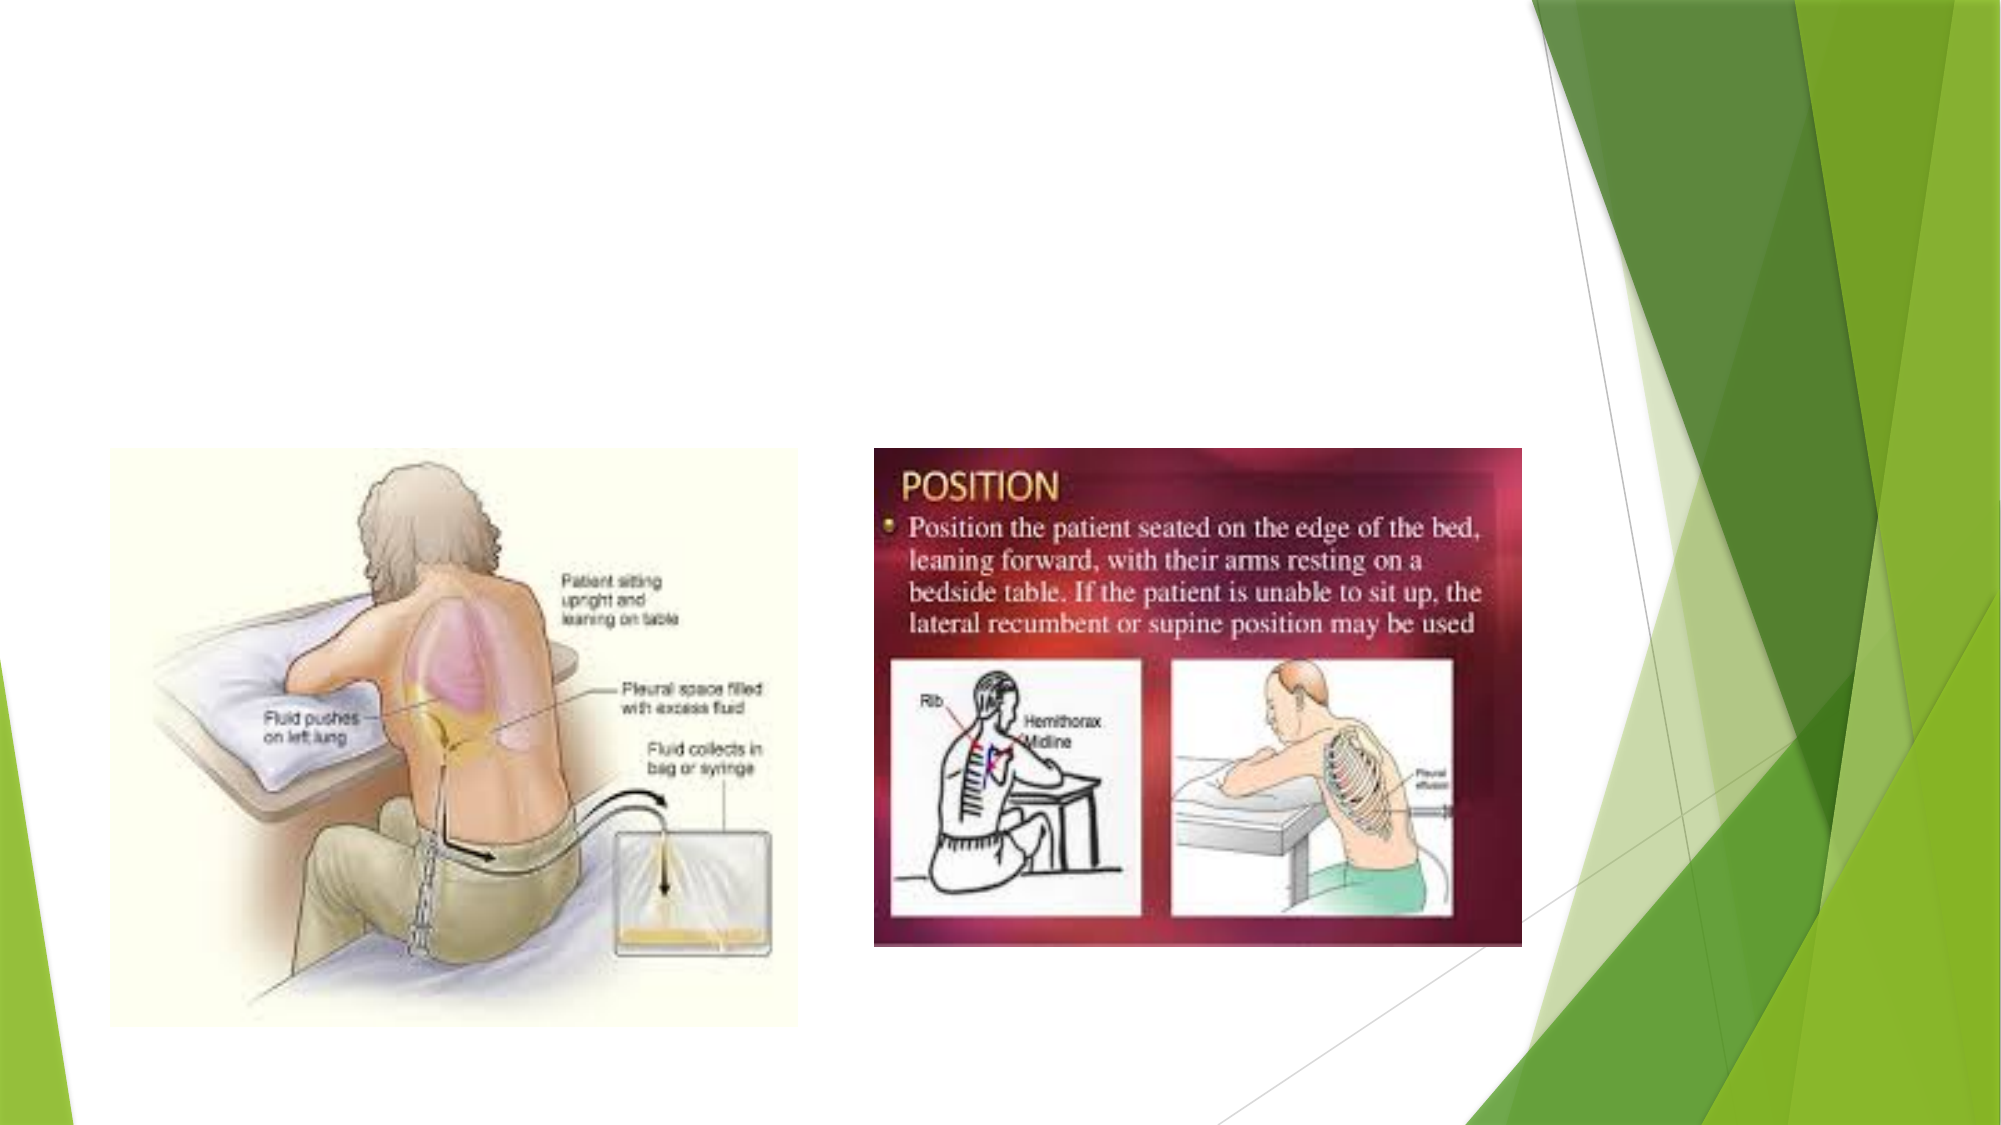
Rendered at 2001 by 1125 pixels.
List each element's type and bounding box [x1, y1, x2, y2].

list [874, 448, 1522, 947]
picture [110, 448, 798, 1028]
